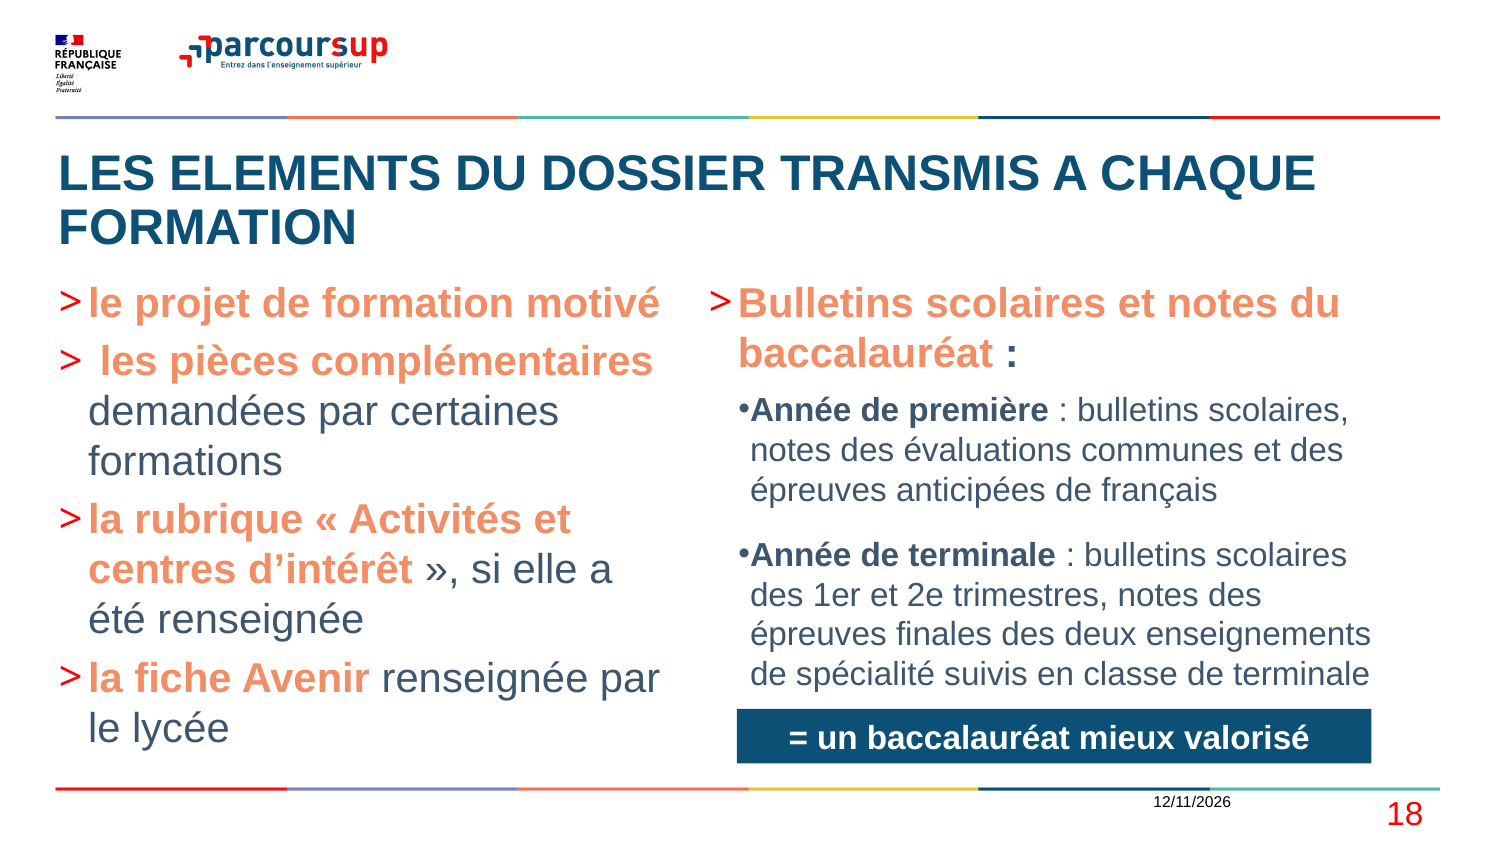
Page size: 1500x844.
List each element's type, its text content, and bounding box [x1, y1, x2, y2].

picture [0, 0, 1499, 844]
slide_number 18 [1246, 784, 1438, 844]
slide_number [1054, 784, 1246, 844]
list le projet de formation motivé les pièces complémentaires demandées par certaines formations la rubrique « Activités et centres d’intérêt », si elle a été renseignée la fiche Avenir renseignée par le lycée [59, 275, 668, 759]
list Bulletins scolaires et notes du baccalauréat : Année de première : bulletins scolaires, notes des évaluations communes et des épreuves anticipées de français Année de terminale : bulletins scolaires des 1er et 2e trimestres, notes des épreuves finales des deux enseignements de spécialité suivis en classe de terminale [708, 275, 1400, 800]
text_box = un baccalauréat mieux valorisé [736, 708, 1372, 764]
title LES ELEMENTS DU DOSSIER TRANSMIS A CHAQUE FORMATION [59, 147, 1500, 221]
